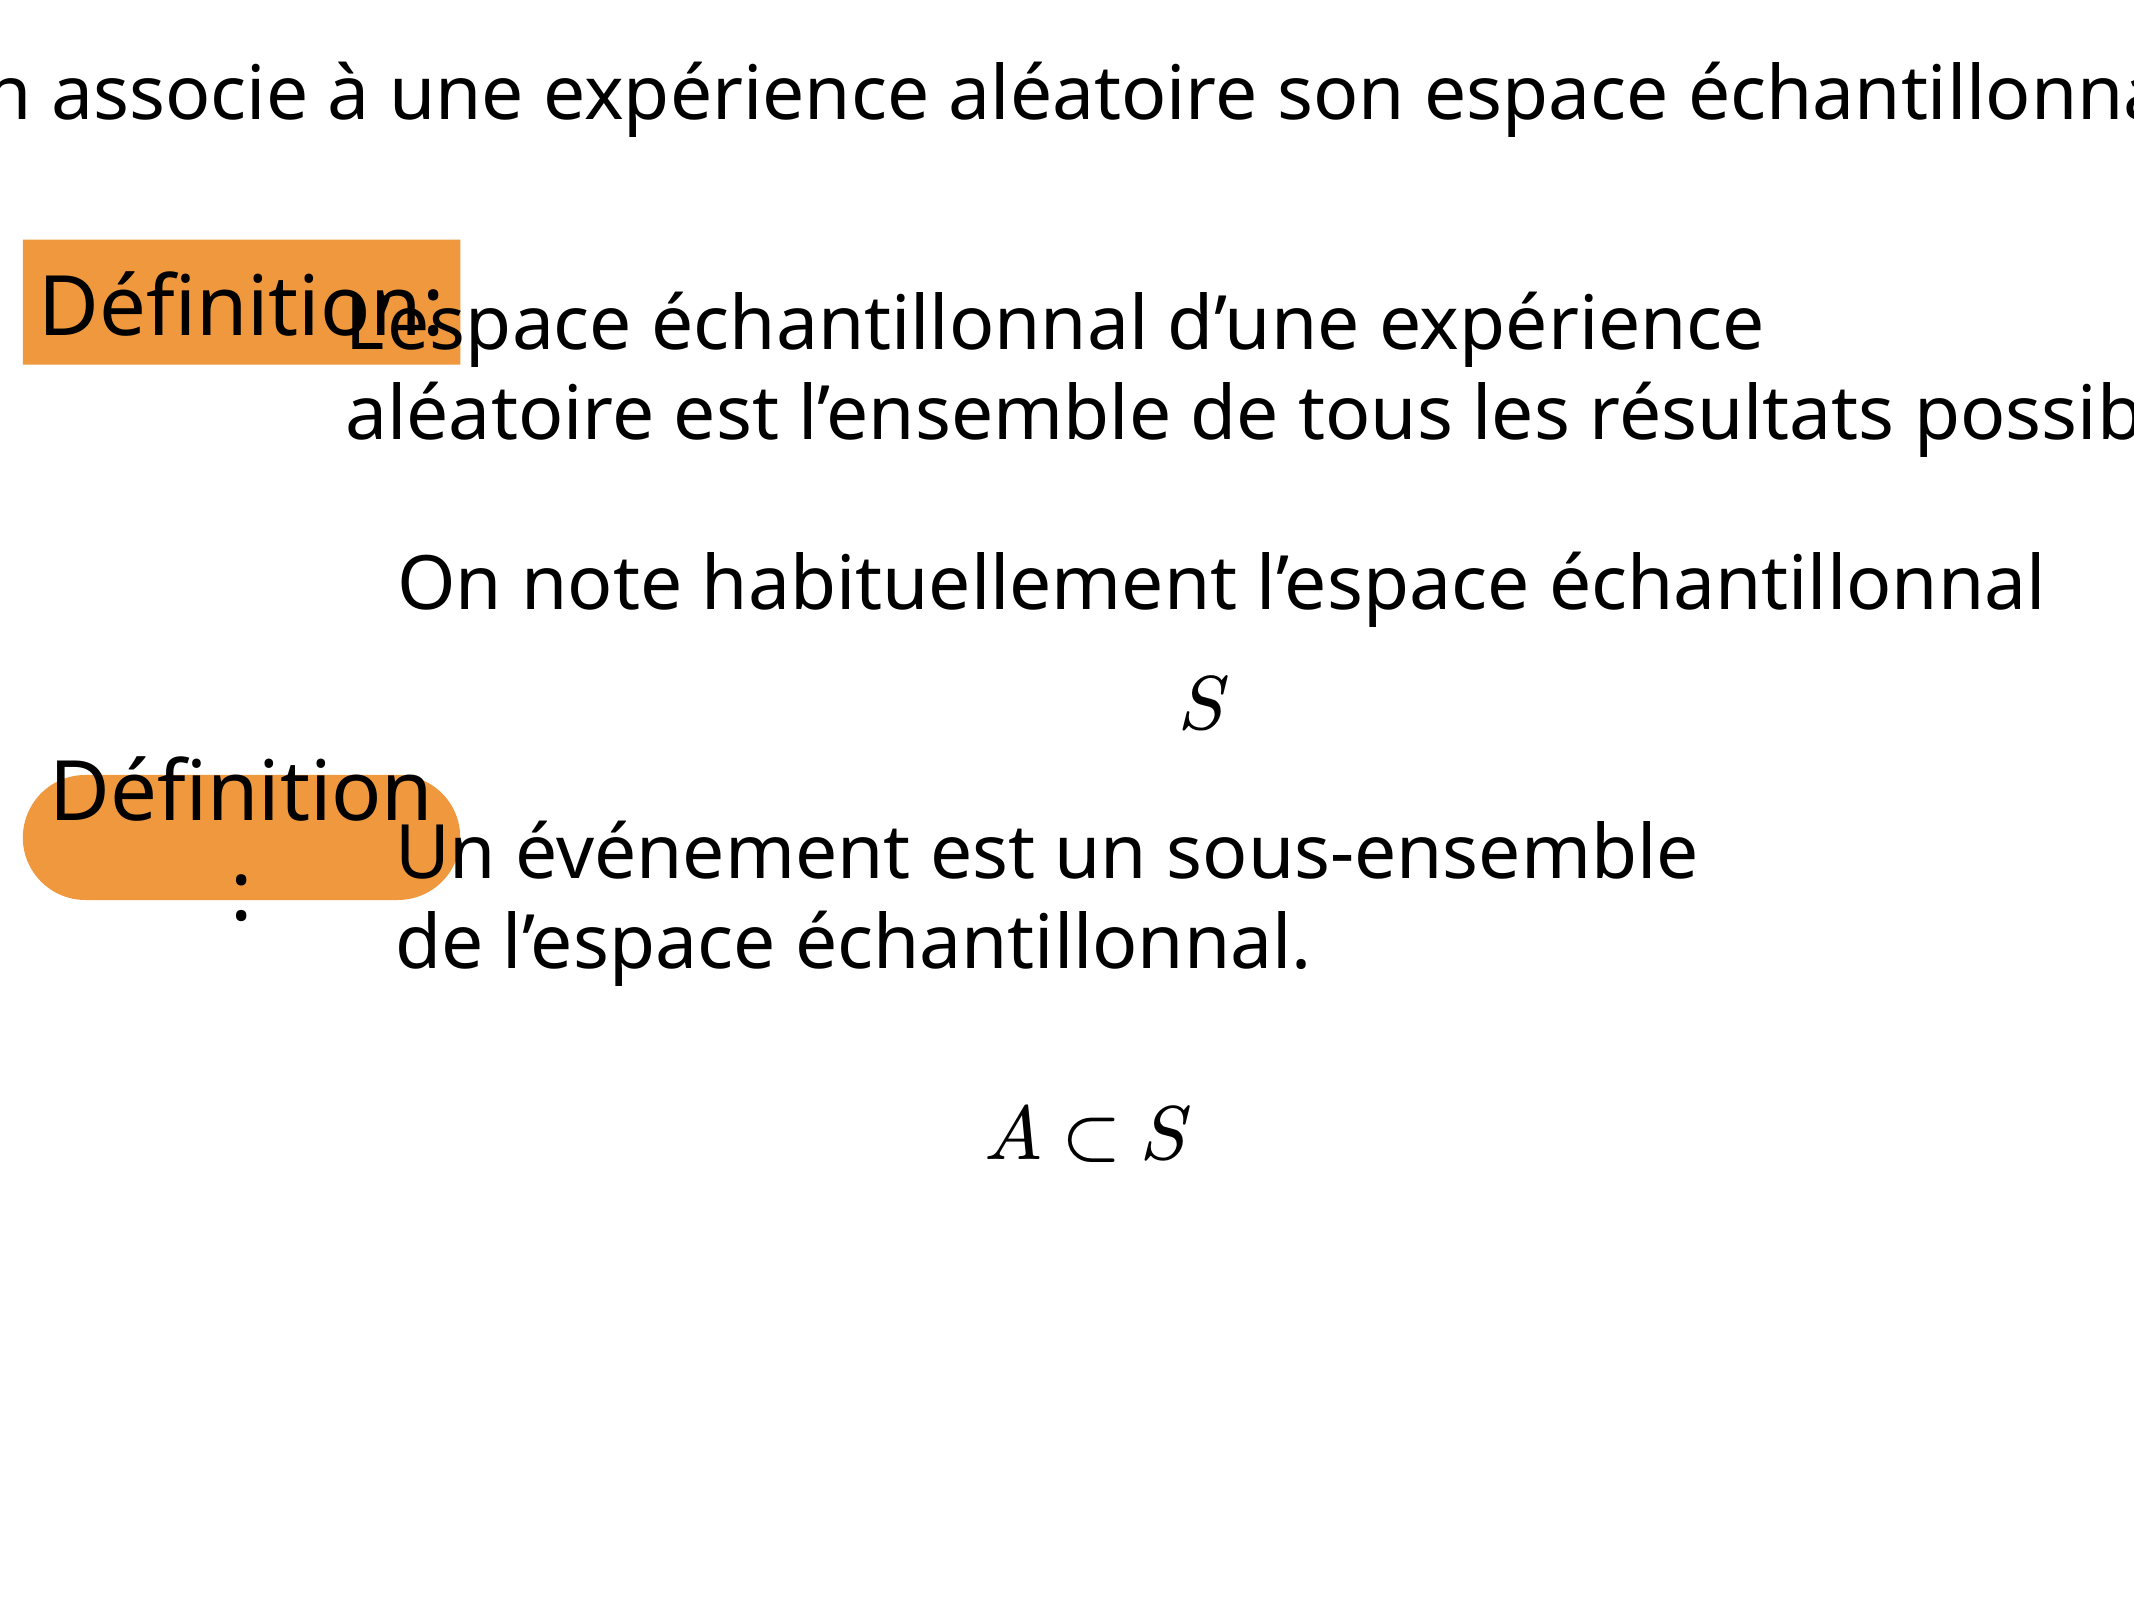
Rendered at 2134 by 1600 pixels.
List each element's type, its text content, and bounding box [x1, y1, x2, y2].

picture [985, 1101, 1191, 1163]
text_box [503, 527, 1960, 732]
list Définition: [21, 237, 462, 367]
text_box On associe à une expérience aléatoire son espace échantillonnal. [0, 36, 2134, 143]
text_box Un événement est un sous-ensemble de l’espace échantillonnal. [386, 795, 1728, 993]
text_box Définition: [22, 774, 444, 901]
text_box L’espace échantillonnal d’une expérience aléatoire est l’ensemble de tous les résultats possibles [337, 266, 2134, 463]
